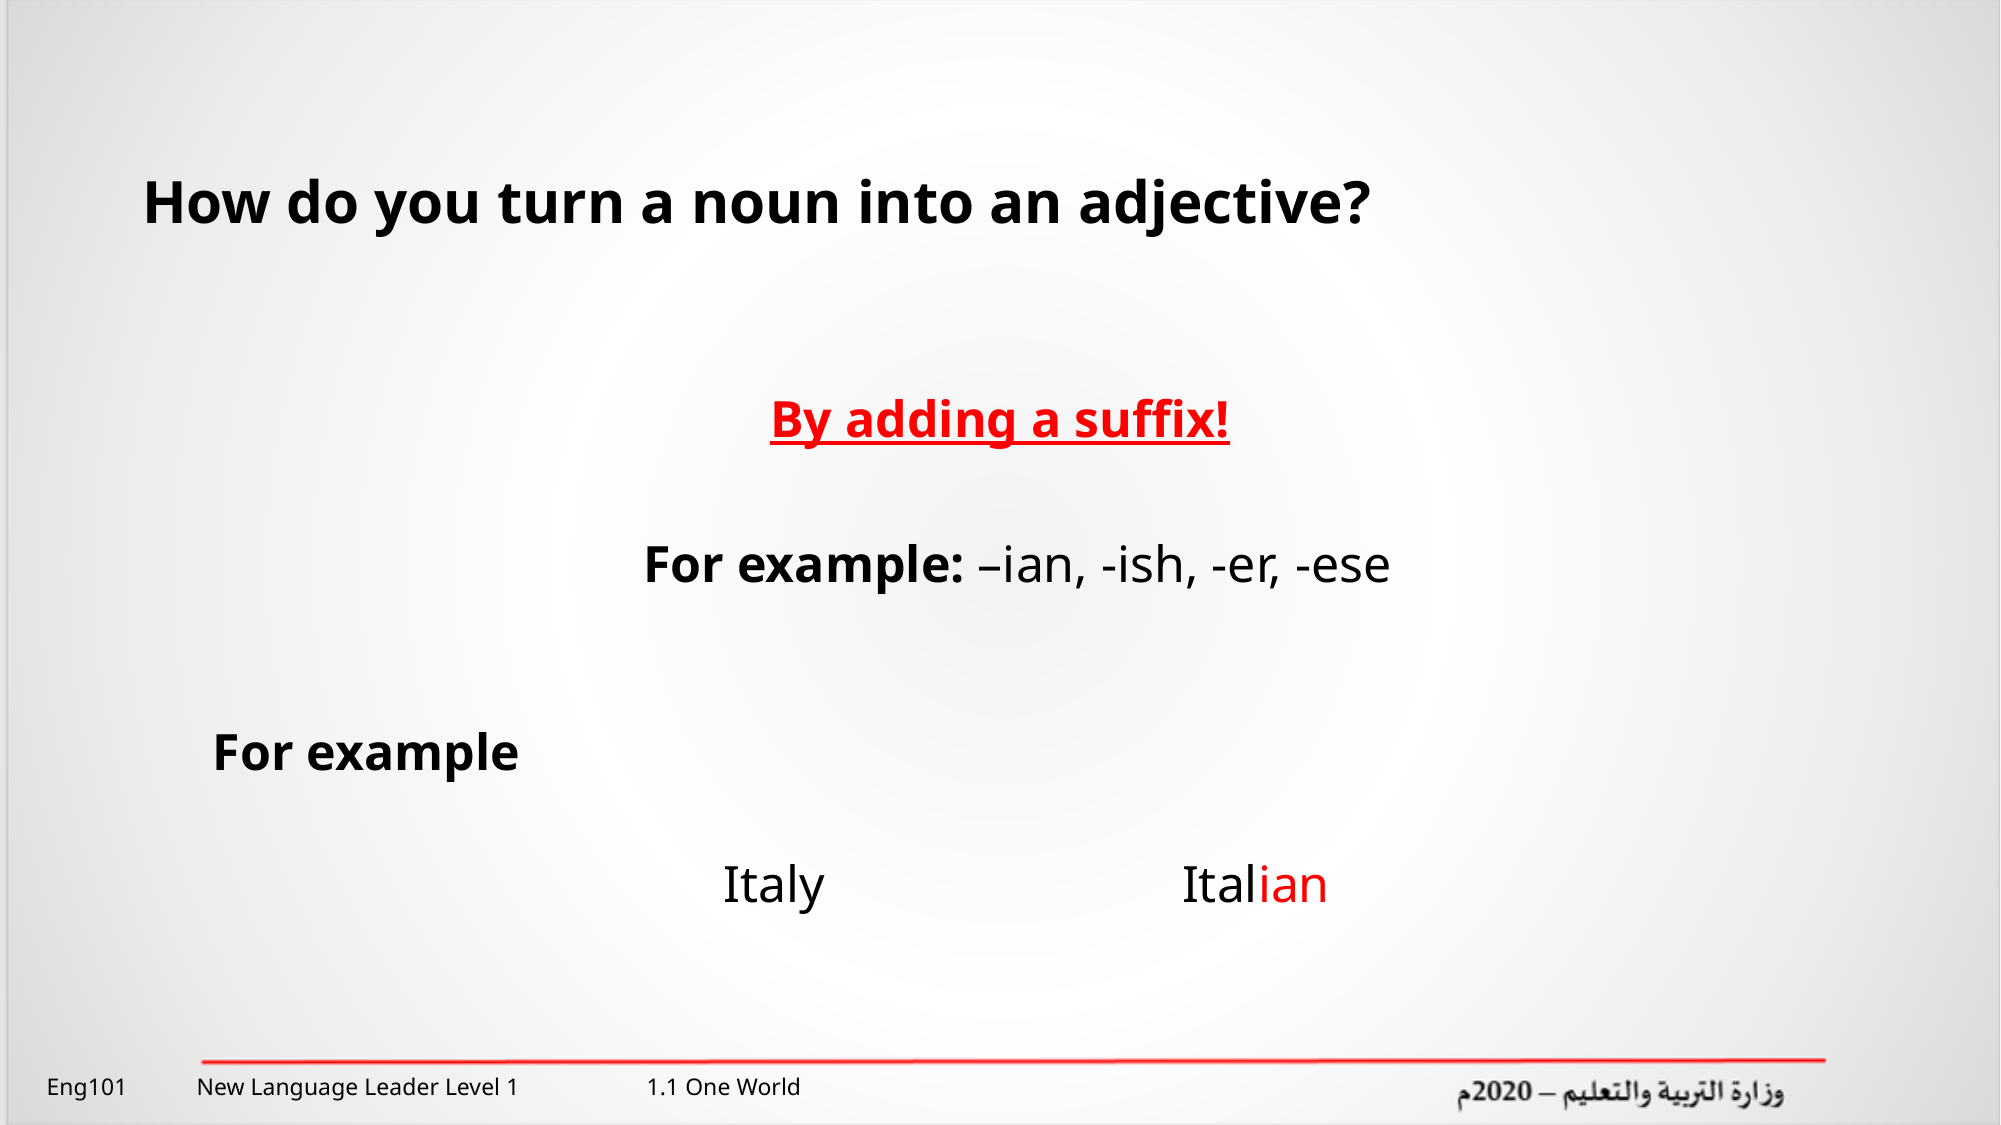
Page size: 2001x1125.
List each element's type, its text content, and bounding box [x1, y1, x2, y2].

text_box Italian [1167, 814, 1346, 920]
text_box By adding a suffix! [755, 350, 1245, 455]
text_box Italy [708, 814, 840, 920]
text_box For example [198, 683, 536, 789]
text_box How do you turn a noun into an adjective? [126, 167, 1629, 232]
text_box For example: –ian, -ish, -er, -ese [628, 495, 1407, 601]
text_box Eng101 New Language Leader Level 1 1.1 One World [31, 1064, 817, 1107]
picture [0, 0, 2001, 1125]
